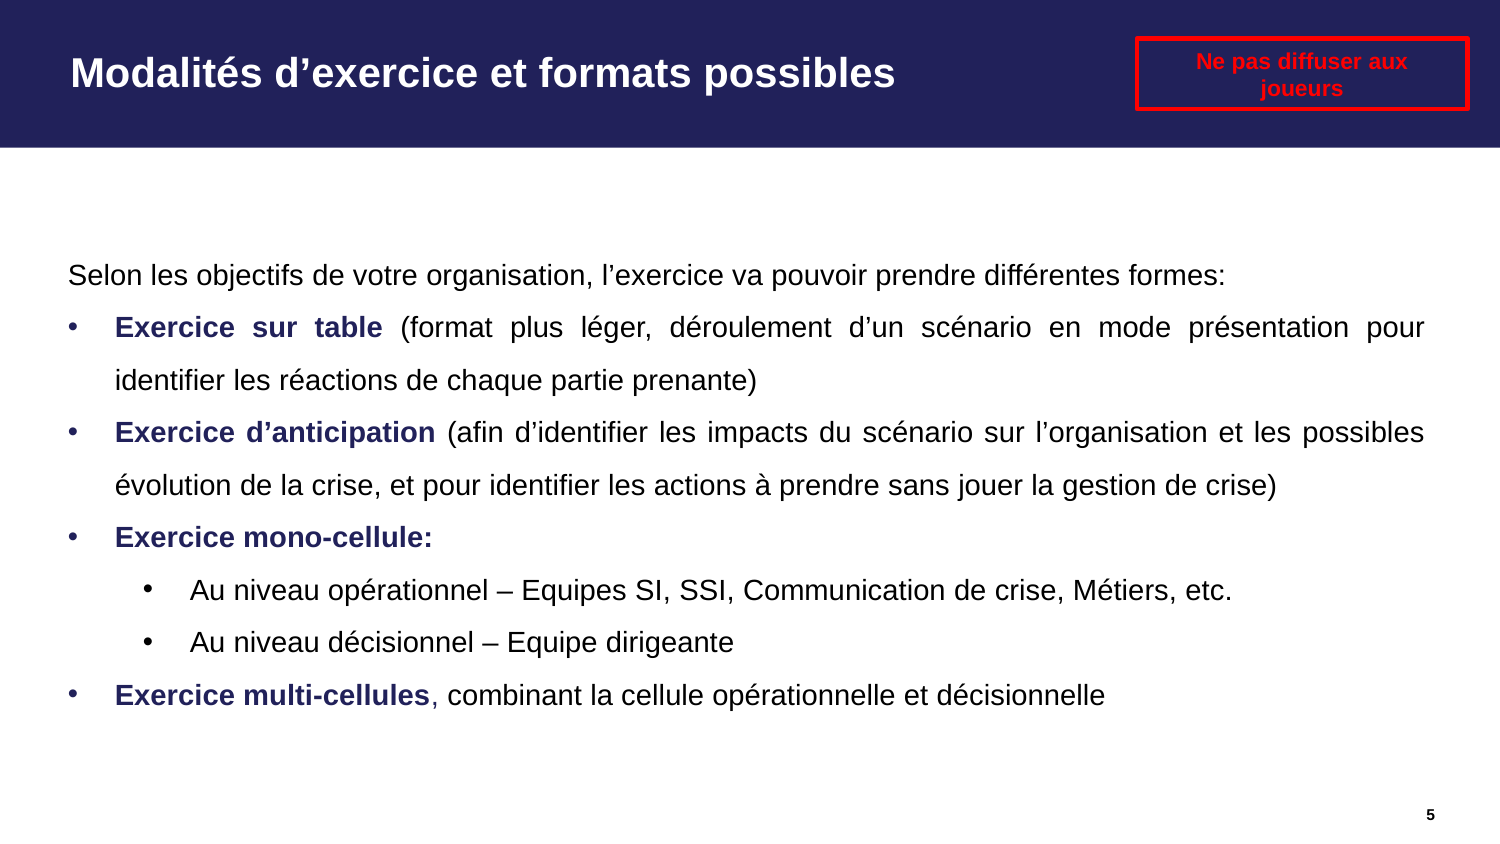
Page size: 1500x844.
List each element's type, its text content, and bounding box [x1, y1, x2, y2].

slide_number 5 [1213, 784, 1436, 844]
title Modalités d’exercice et formats possibles [53, 30, 1306, 119]
text_box [0, 0, 1500, 148]
text_box Ne pas diffuser aux joueurs [1135, 36, 1470, 111]
text_box Selon les objectifs de votre organisation, l’exercice va pouvoir prendre différentes formes: Exercice sur table (format plus léger, déroulement d’un scénario en mode présentation pour identifier les réactions de chaque partie prenante) Exercice d’anticipation (afin d’identifier les impacts du scénario sur l’organisation et les possibles évolution de la crise, et pour identifier les actions à prendre sans jouer la gestion de crise) Exercice mono-cellule: Au niveau opérationnel – Equipes SI, SSI, Communication de crise, Métiers, etc. Au niveau décisionnel – Equipe dirigeante Exercice multi-cellules, combinant la cellule opérationnelle et décisionnelle [53, 231, 1441, 719]
